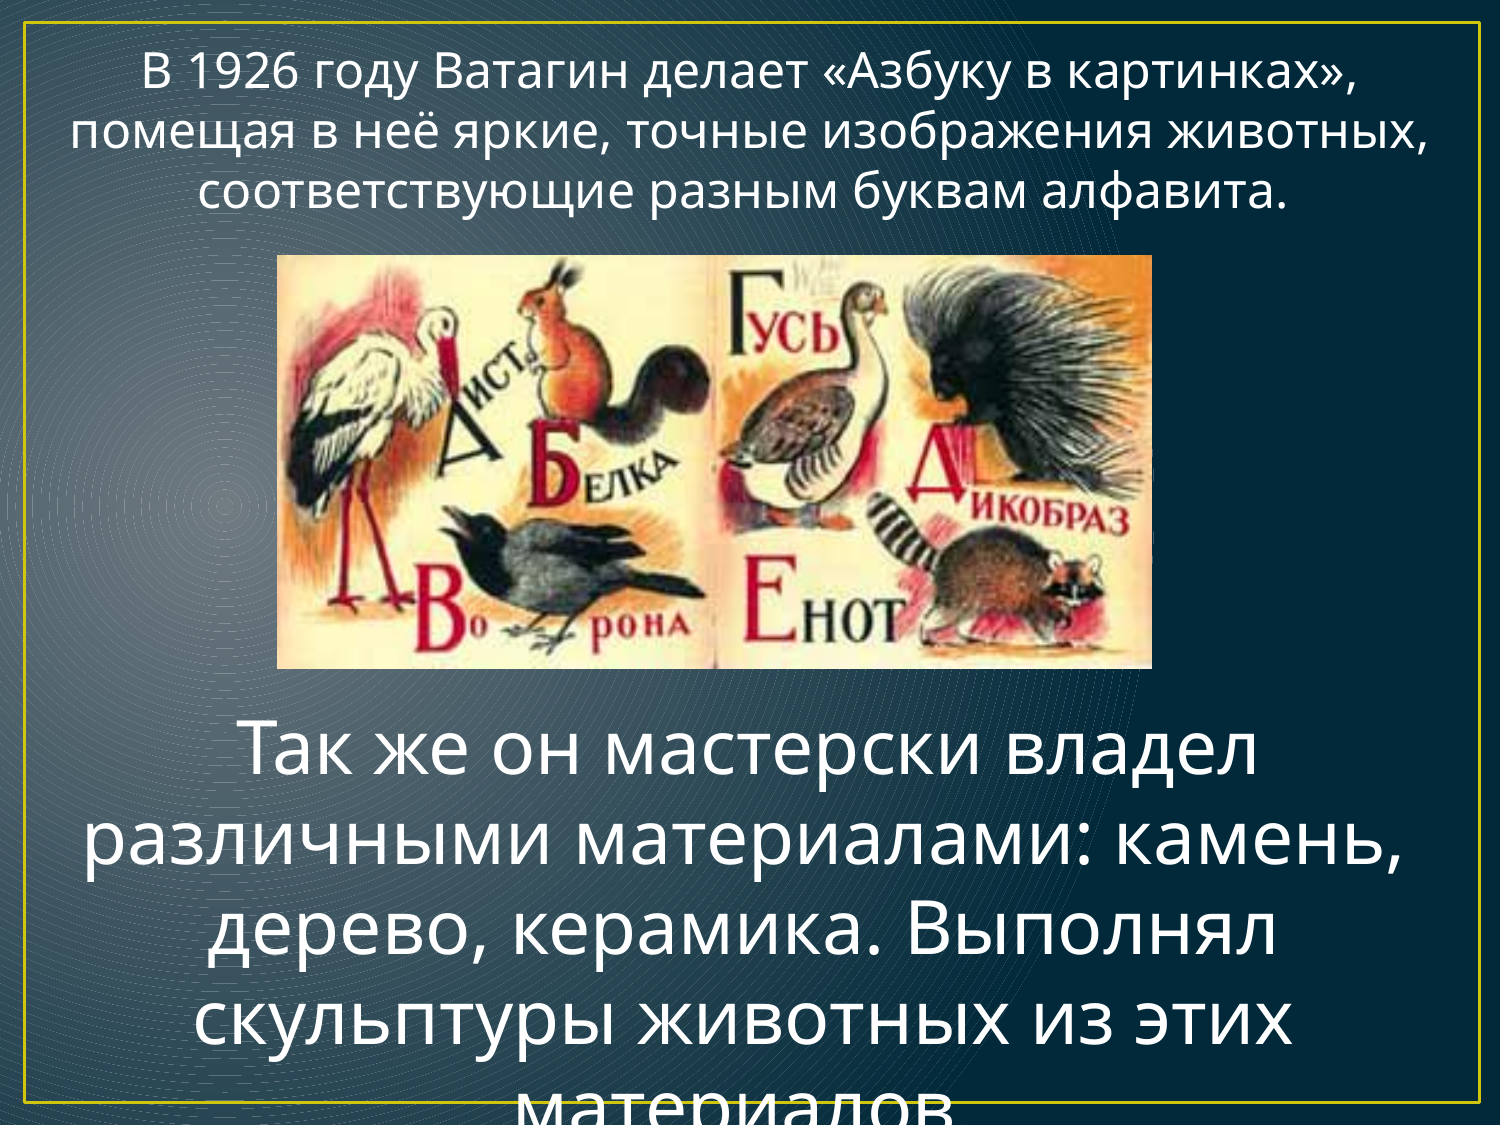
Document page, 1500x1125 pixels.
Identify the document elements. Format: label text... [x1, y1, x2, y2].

picture [277, 249, 1152, 670]
text_box Так же он мастерски владел различными материалами: камень, дерево, керамика. Выполнял скульптуры животных из этих материалов. [41, 692, 1447, 1125]
text_box В 1926 году Ватагин делает «Азбуку в картинках», помещая в неё яркие, точные изображения животных, соответствующие разным буквам алфавита. [41, 30, 1459, 226]
picture [1097, 674, 1112, 683]
